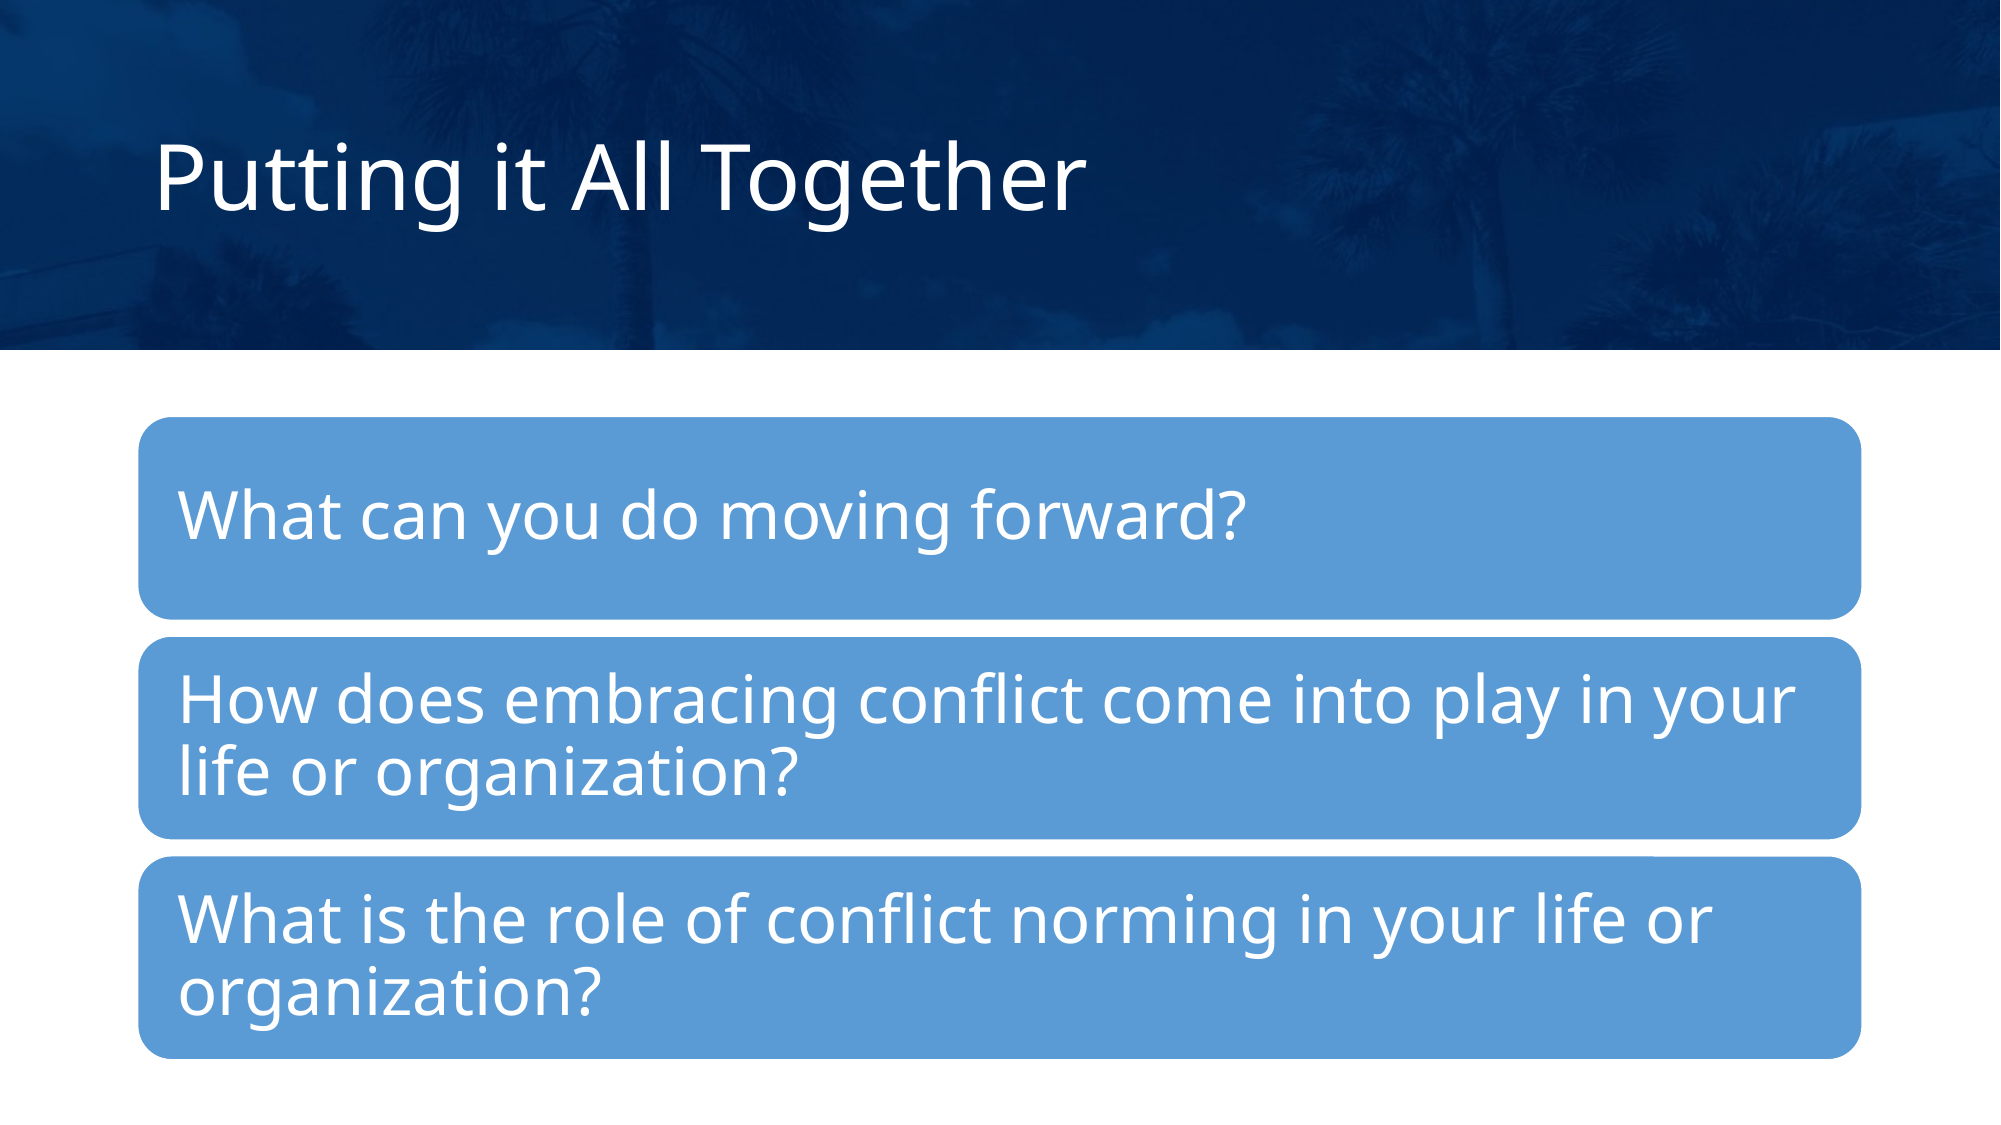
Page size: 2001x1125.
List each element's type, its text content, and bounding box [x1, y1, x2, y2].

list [137, 409, 1863, 1067]
title Putting it All Together [137, 59, 1863, 303]
picture [0, 0, 2000, 350]
